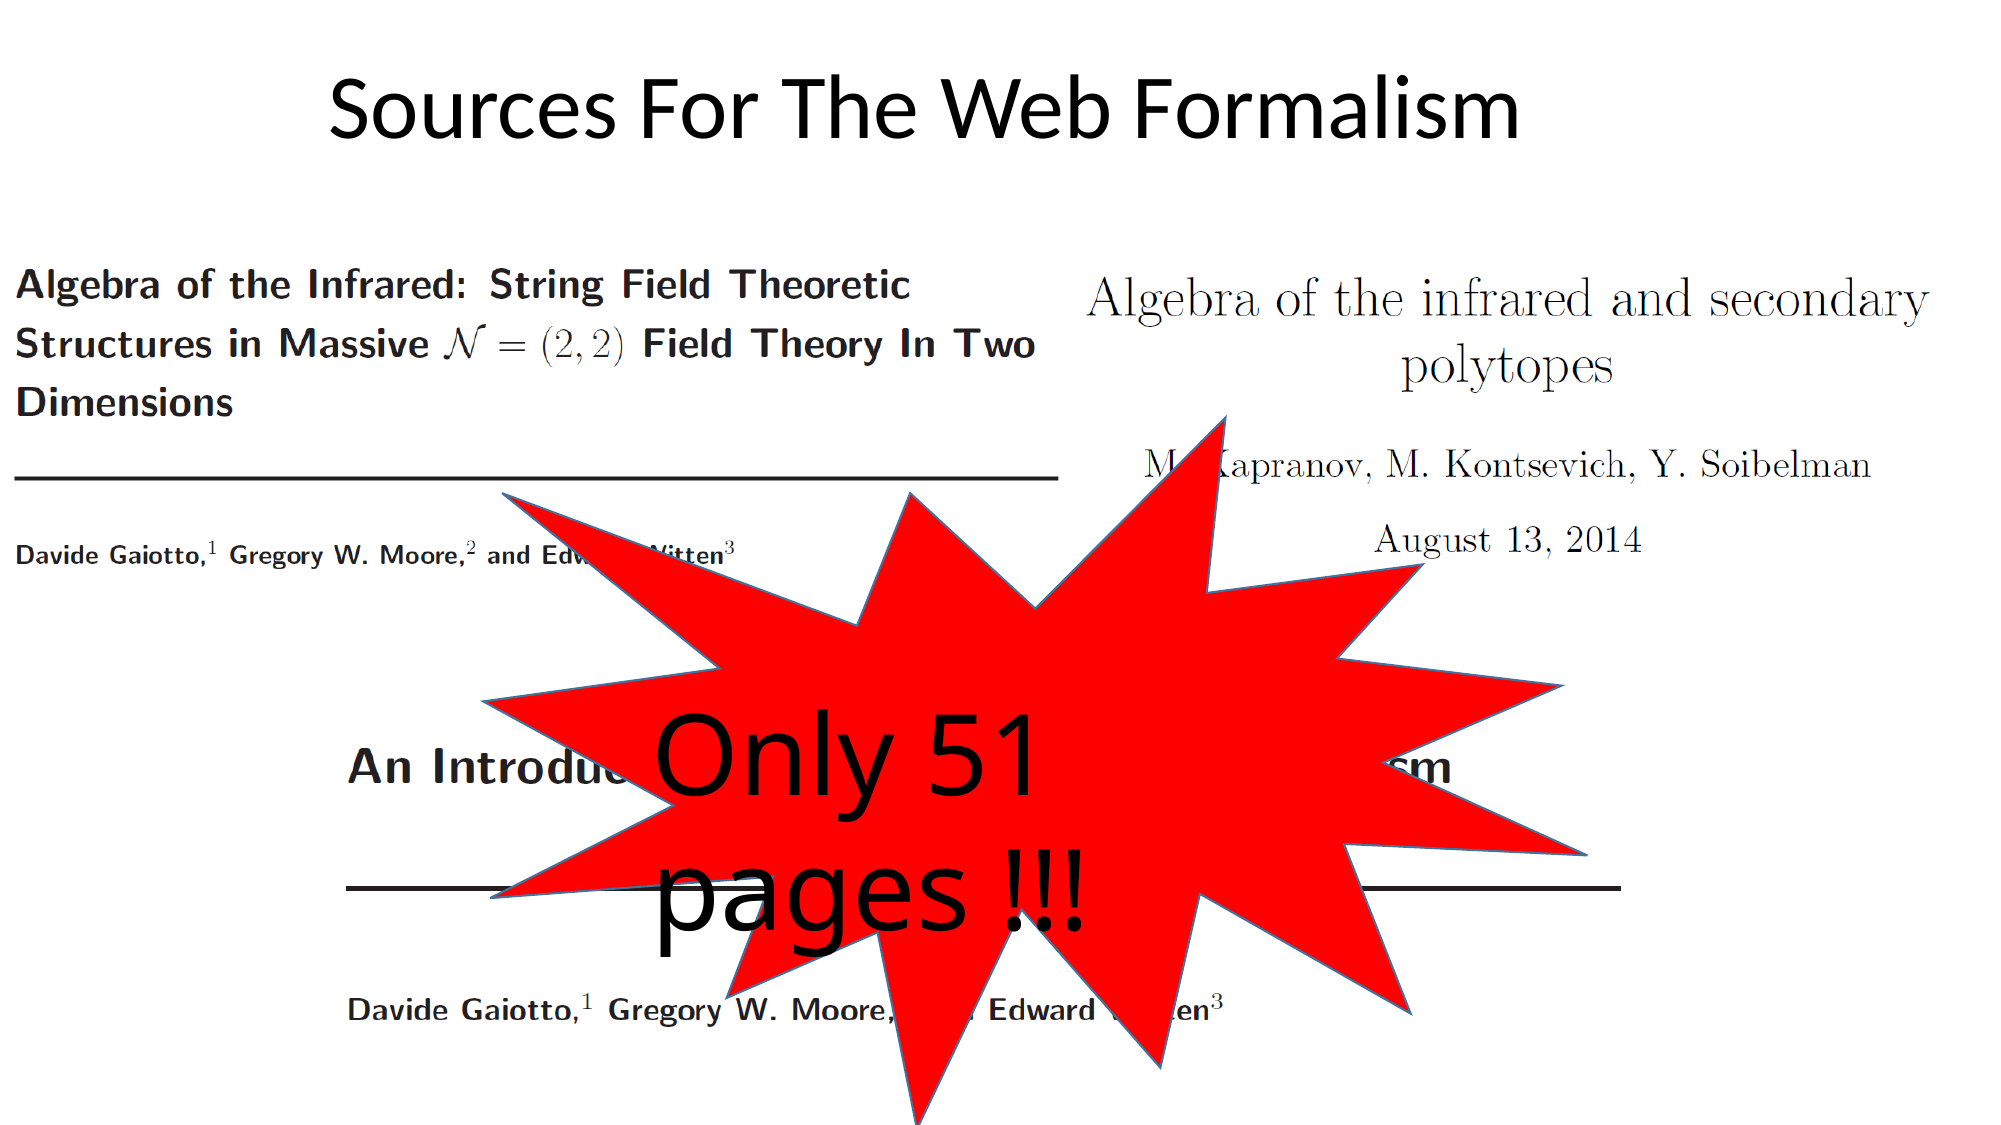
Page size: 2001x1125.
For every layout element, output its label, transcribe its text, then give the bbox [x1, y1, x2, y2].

picture [0, 241, 2000, 575]
text_box [897, 1037, 963, 1125]
title Sources For The Web Formalism [313, 0, 1607, 218]
text_box [480, 679, 636, 735]
picture [313, 735, 1651, 1037]
text_box Only 51 pages !!! [636, 675, 1407, 735]
text_box [1132, 1037, 1169, 1070]
text_box [602, 575, 1566, 735]
